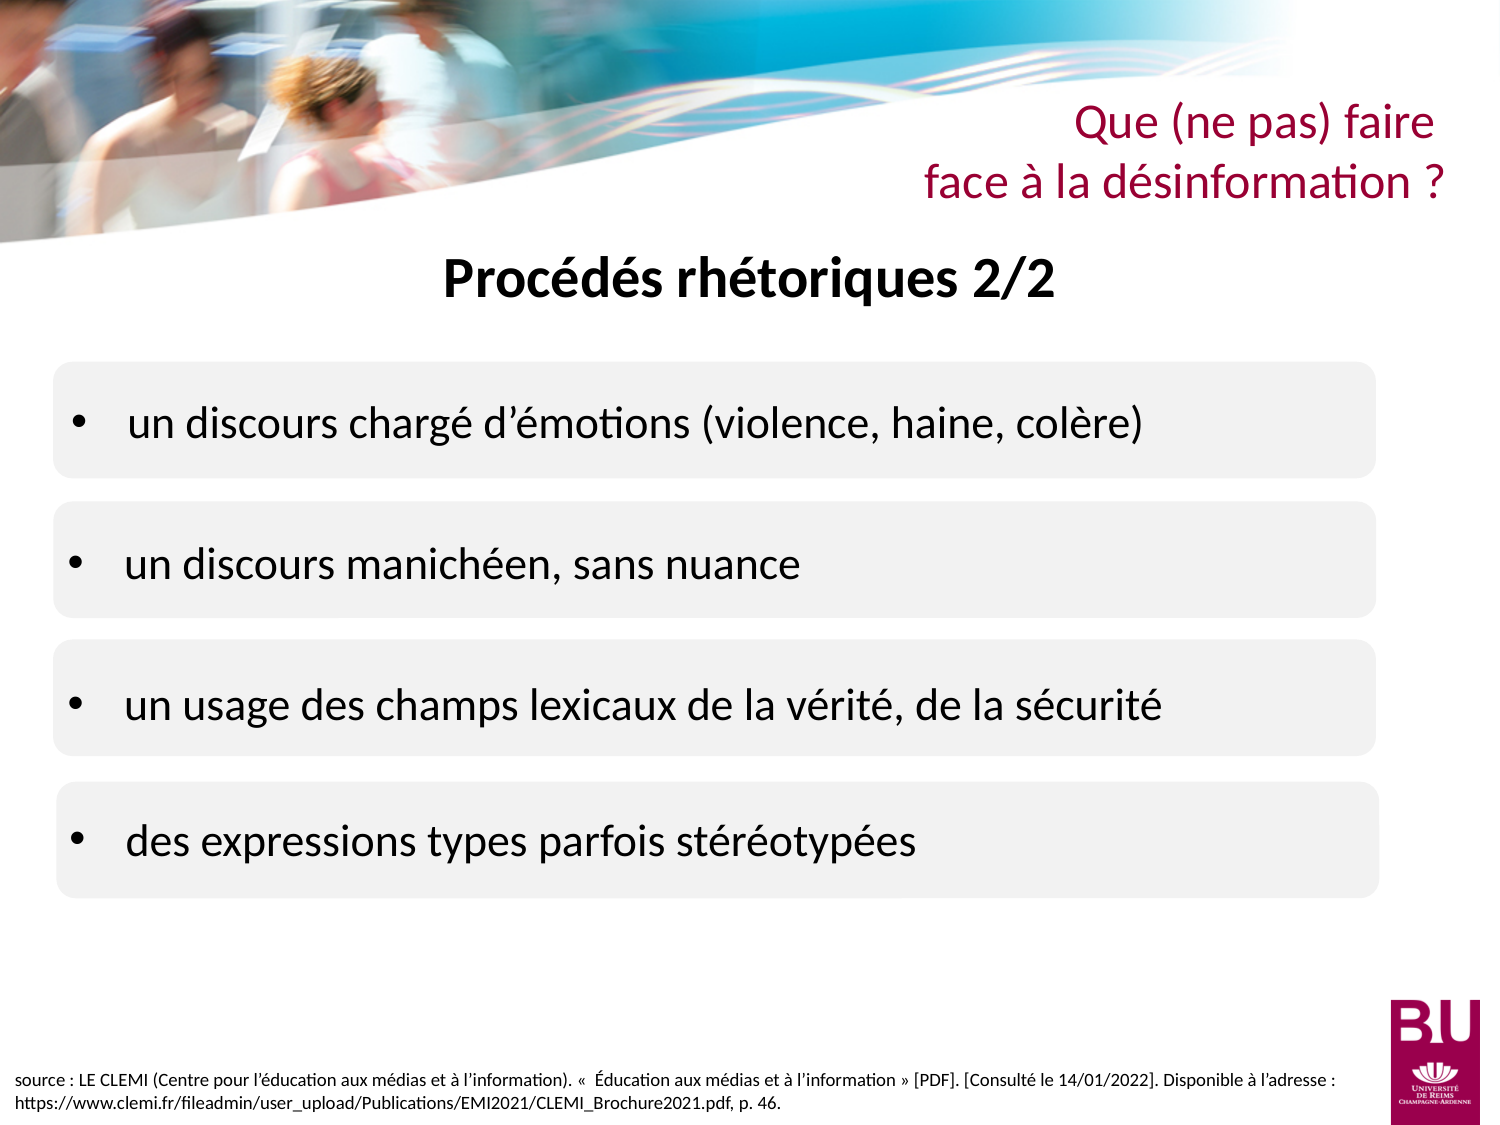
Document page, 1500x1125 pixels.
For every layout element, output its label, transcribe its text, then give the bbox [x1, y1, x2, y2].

text_box un usage des champs lexicaux de la vérité, de la sécurité [53, 667, 1392, 738]
text_box des expressions types parfois stéréotypées [54, 802, 1375, 873]
text_box [51, 499, 1379, 621]
text_box un discours chargé d’émotions (violence, haine, colère) [56, 385, 1424, 456]
text_box un discours manichéen, sans nuance [53, 526, 1392, 597]
picture [0, 0, 1500, 231]
text_box [50, 637, 1379, 759]
text_box [50, 359, 1379, 481]
picture [0, 317, 1500, 1125]
text_box Que (ne pas) faire face à la désinformation ? [112, 90, 1463, 207]
text_box [54, 779, 1382, 901]
text_box Procédés rhétoriques 2/2 [0, 231, 1500, 317]
text_box source : le Clemi (Centre pour l’éducation aux médias et à l’information). « Éducation aux médias et à l’information » [PDF]. [Consulté le 14/01/2022]. Disponible à l’adresse : https://www.clemi.fr/fileadmin/user_upload/Publications/EMI2021/CLEMI_Brochure2021.pdf, p. 46. [0, 1060, 1388, 1121]
